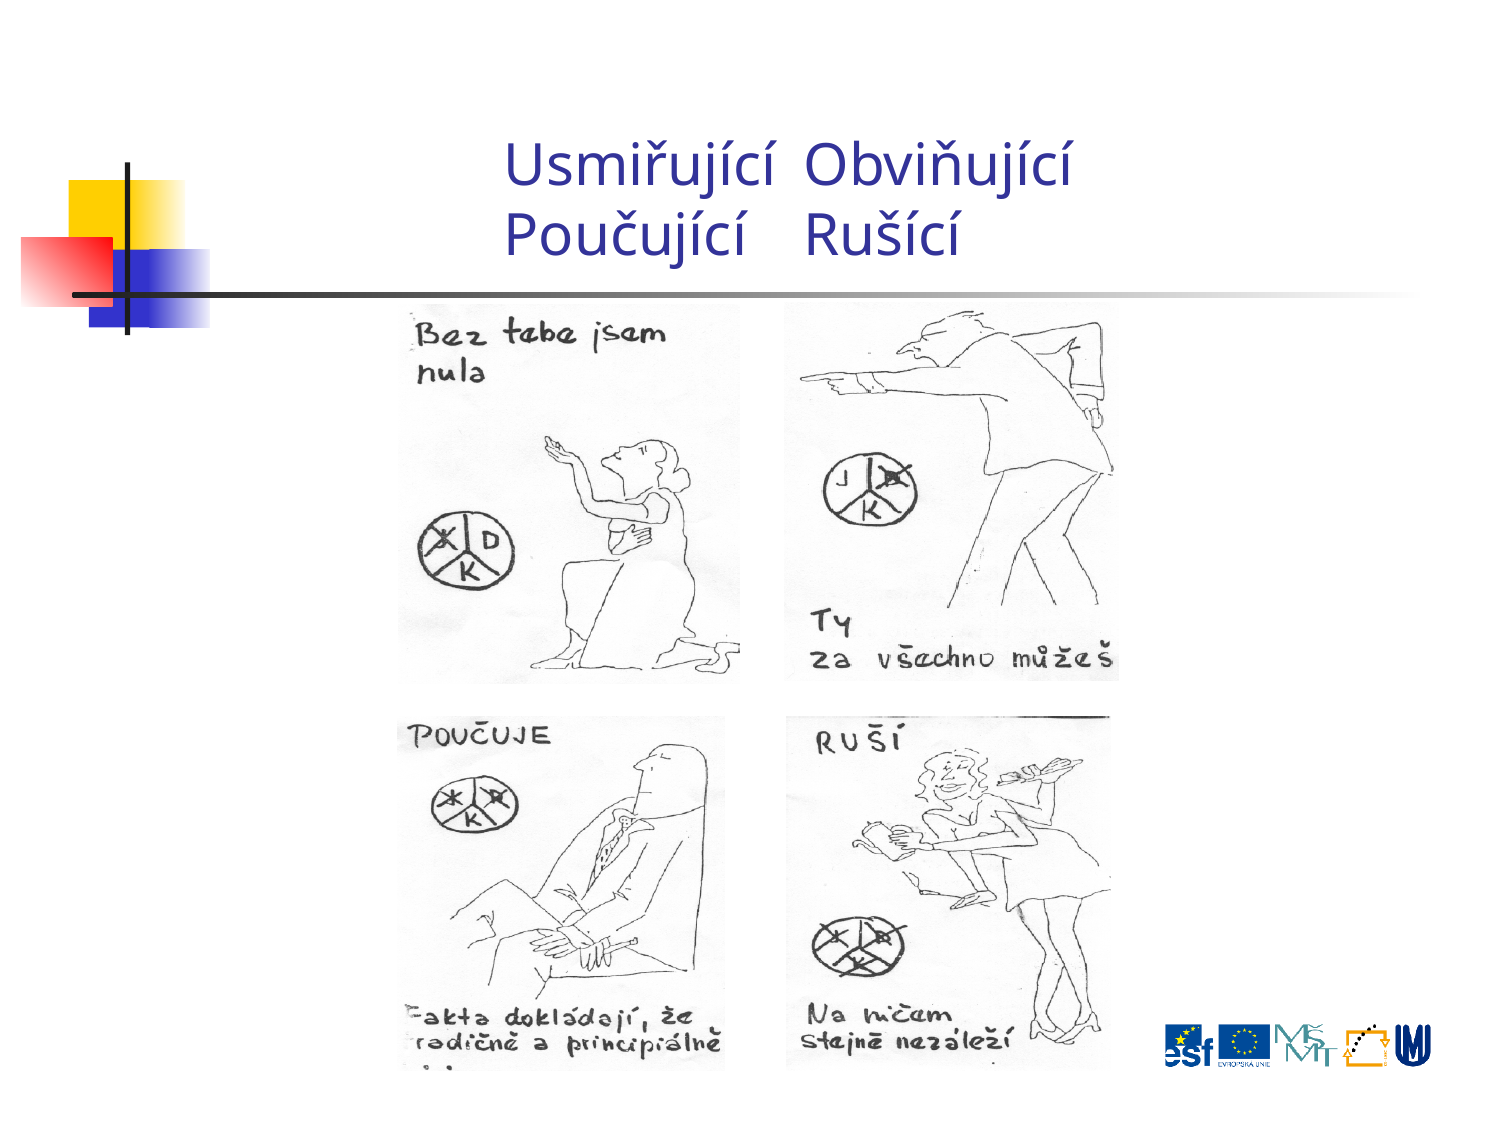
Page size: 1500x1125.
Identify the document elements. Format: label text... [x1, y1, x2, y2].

text_box Usmiřující Obviňující Poučující Rušící [188, 35, 1468, 275]
picture [784, 302, 1122, 681]
picture [396, 715, 727, 1071]
picture [785, 715, 1111, 1083]
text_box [398, 302, 741, 684]
picture [1159, 1019, 1437, 1073]
